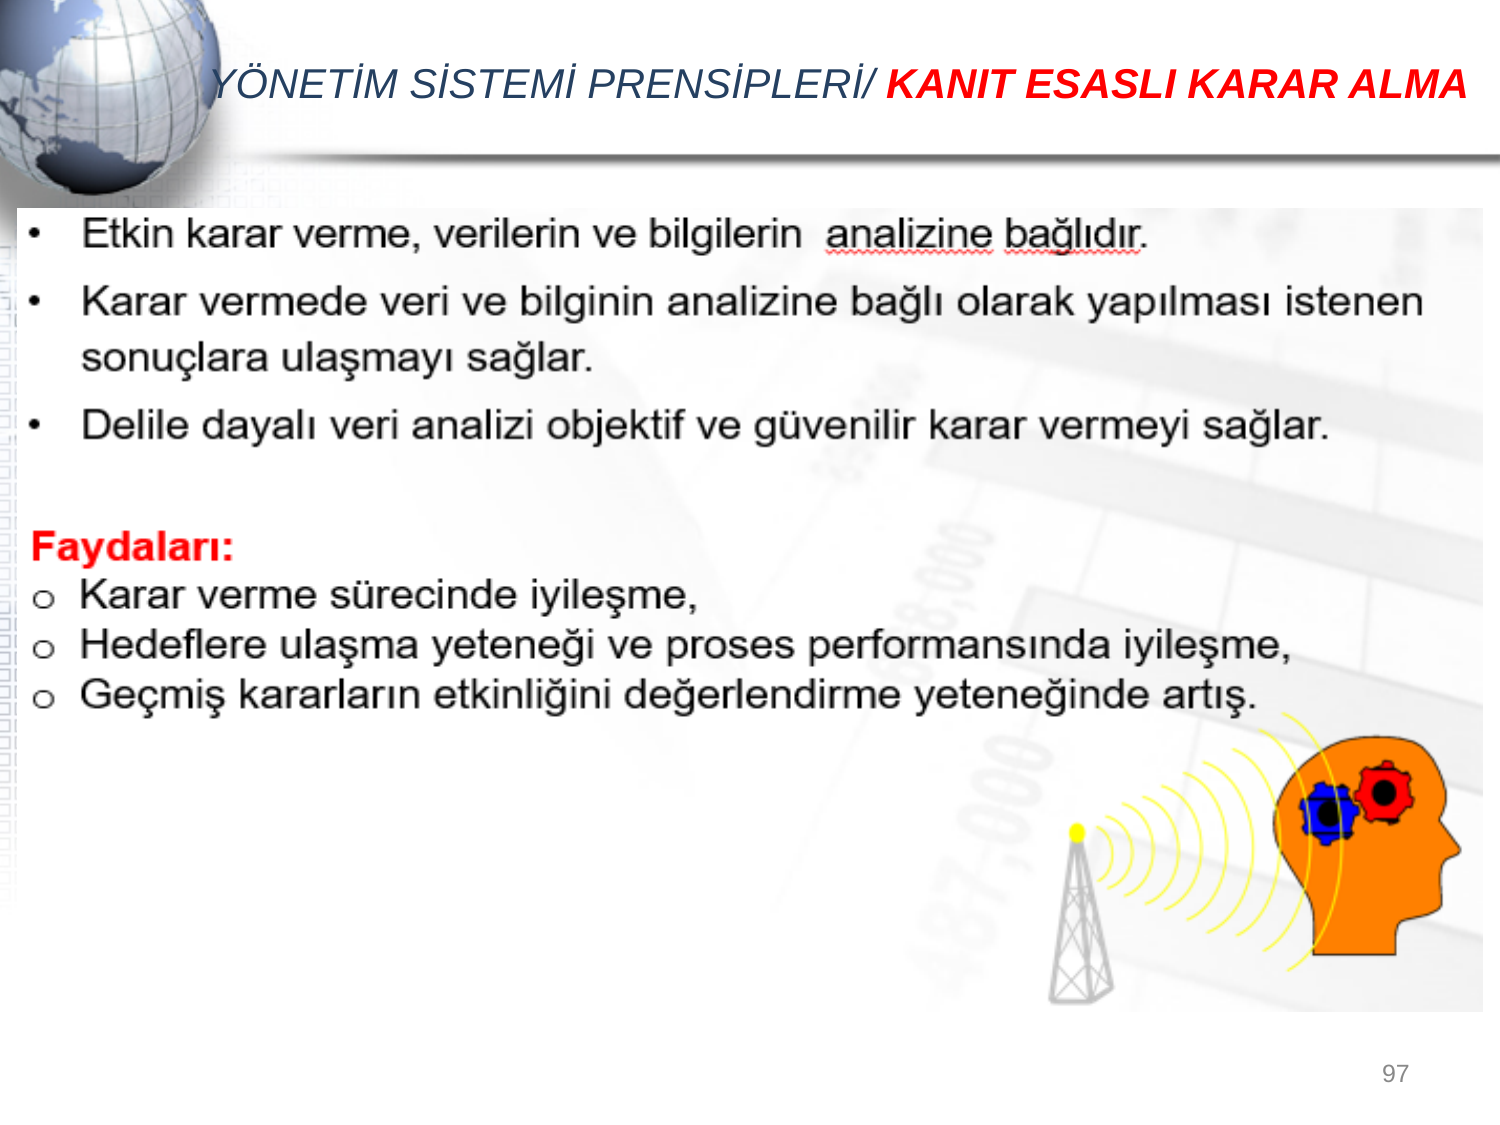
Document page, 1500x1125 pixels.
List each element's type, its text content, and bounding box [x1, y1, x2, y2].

title YÖNETİM SİSTEMİ PRENSİPLERİ/ KANIT ESASLI KARAR ALMA [177, 19, 1500, 144]
picture [0, 0, 1500, 1125]
slide_number 97 [1074, 1042, 1425, 1103]
